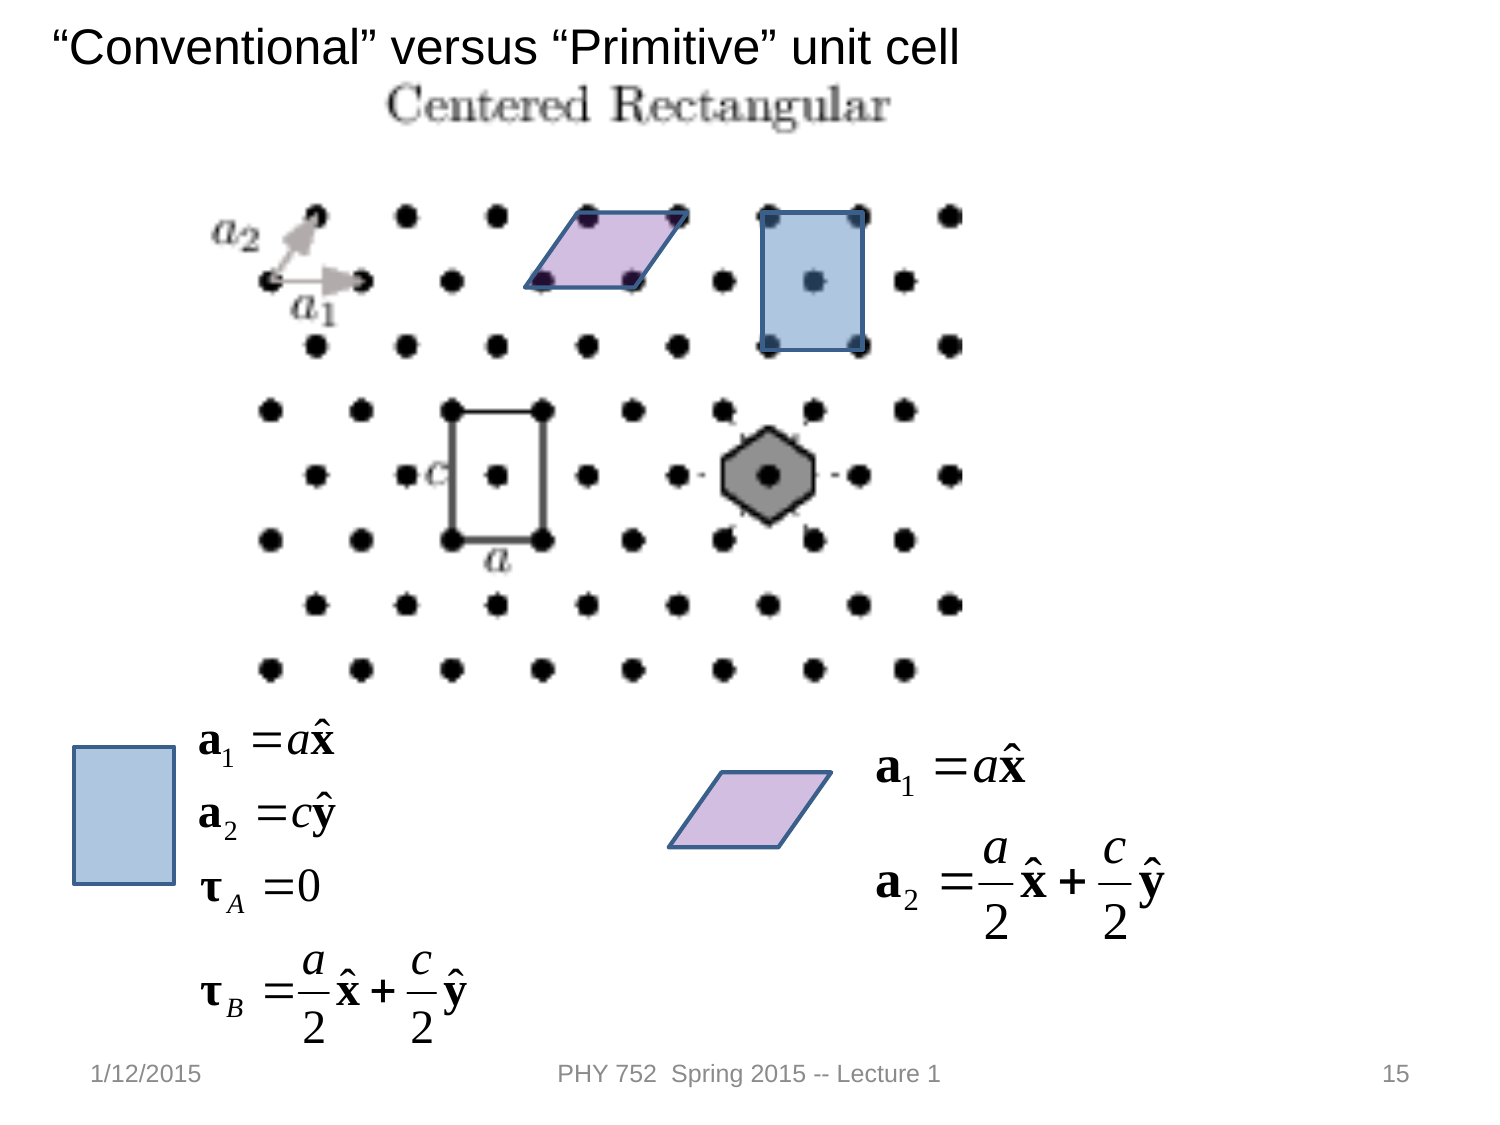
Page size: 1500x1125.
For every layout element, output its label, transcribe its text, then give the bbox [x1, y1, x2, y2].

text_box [871, 735, 1172, 946]
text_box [192, 24, 963, 755]
footer PHY 752 Spring 2015 -- Lecture 1 [512, 1042, 988, 1103]
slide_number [75, 1042, 425, 1103]
slide_number 15 [1074, 1042, 1425, 1103]
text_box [194, 710, 476, 1051]
text_box “Conventional” versus “Primitive” unit cell [37, 7, 1338, 82]
text_box [666, 770, 834, 850]
text_box [72, 745, 176, 886]
